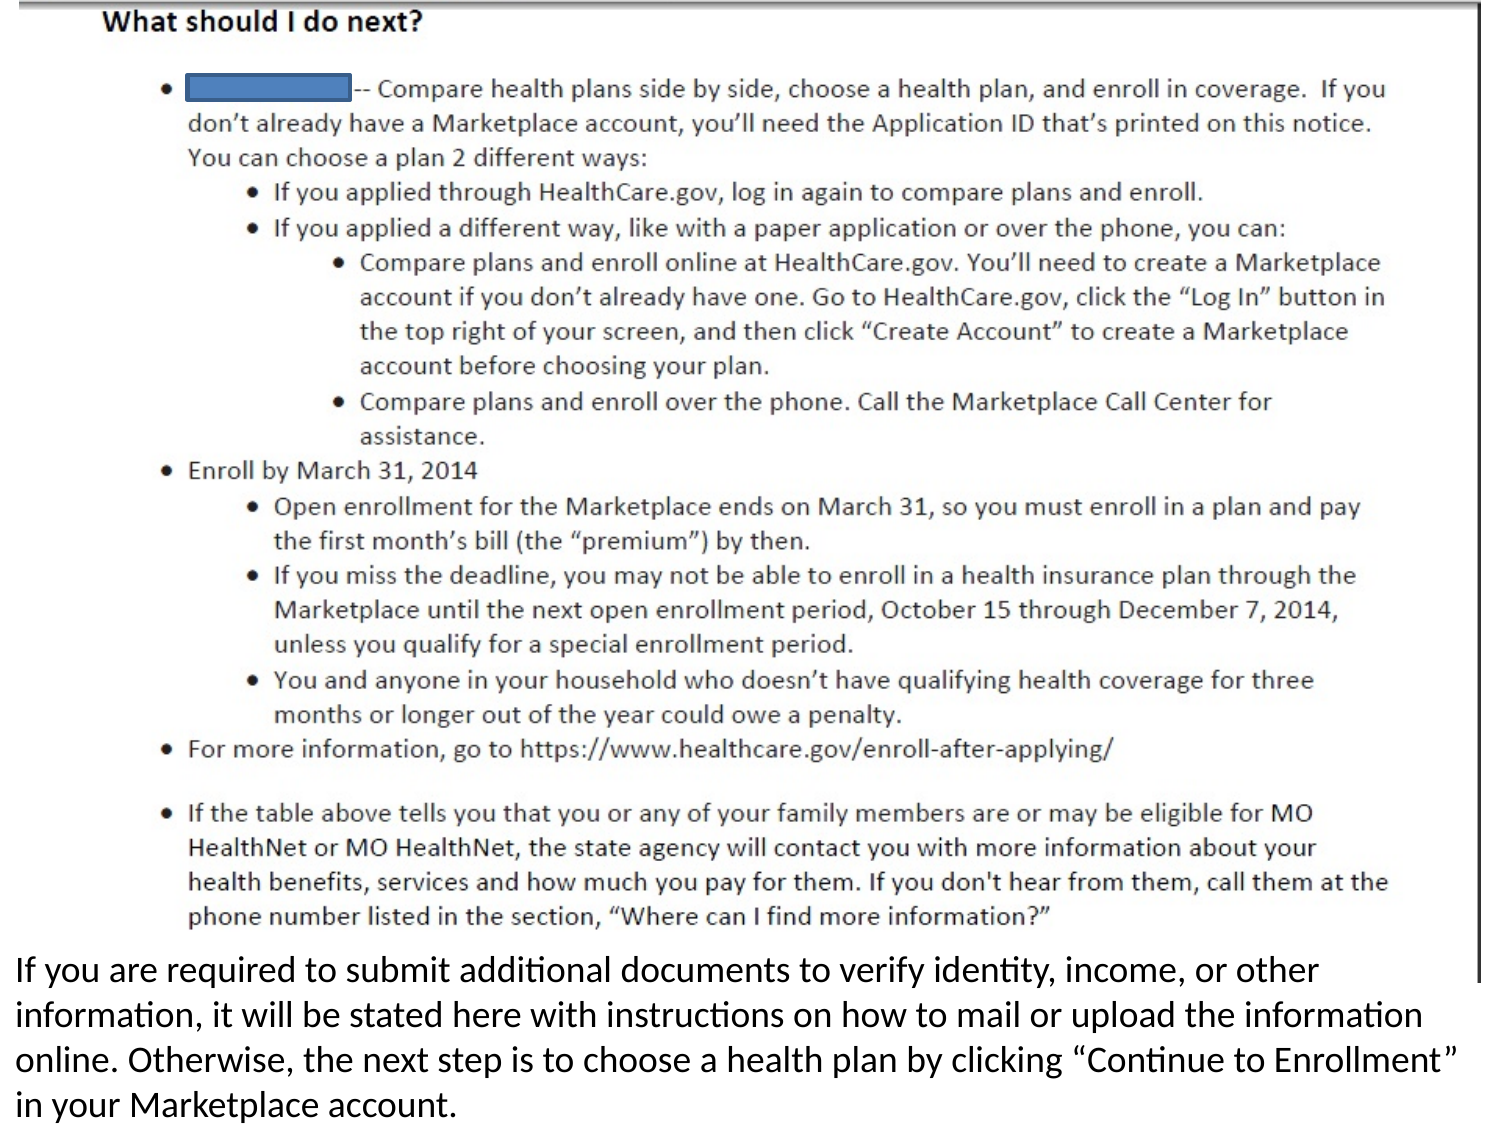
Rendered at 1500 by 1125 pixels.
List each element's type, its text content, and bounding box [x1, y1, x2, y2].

picture [19, 0, 1481, 983]
text_box If you are required to submit additional documents to verify identity, income, or other information, it will be stated here with instructions on how to mail or upload the information online. Otherwise, the next step is to choose a health plan by clicking “Continue to Enrollment” in your Marketplace account. [0, 937, 1500, 1125]
